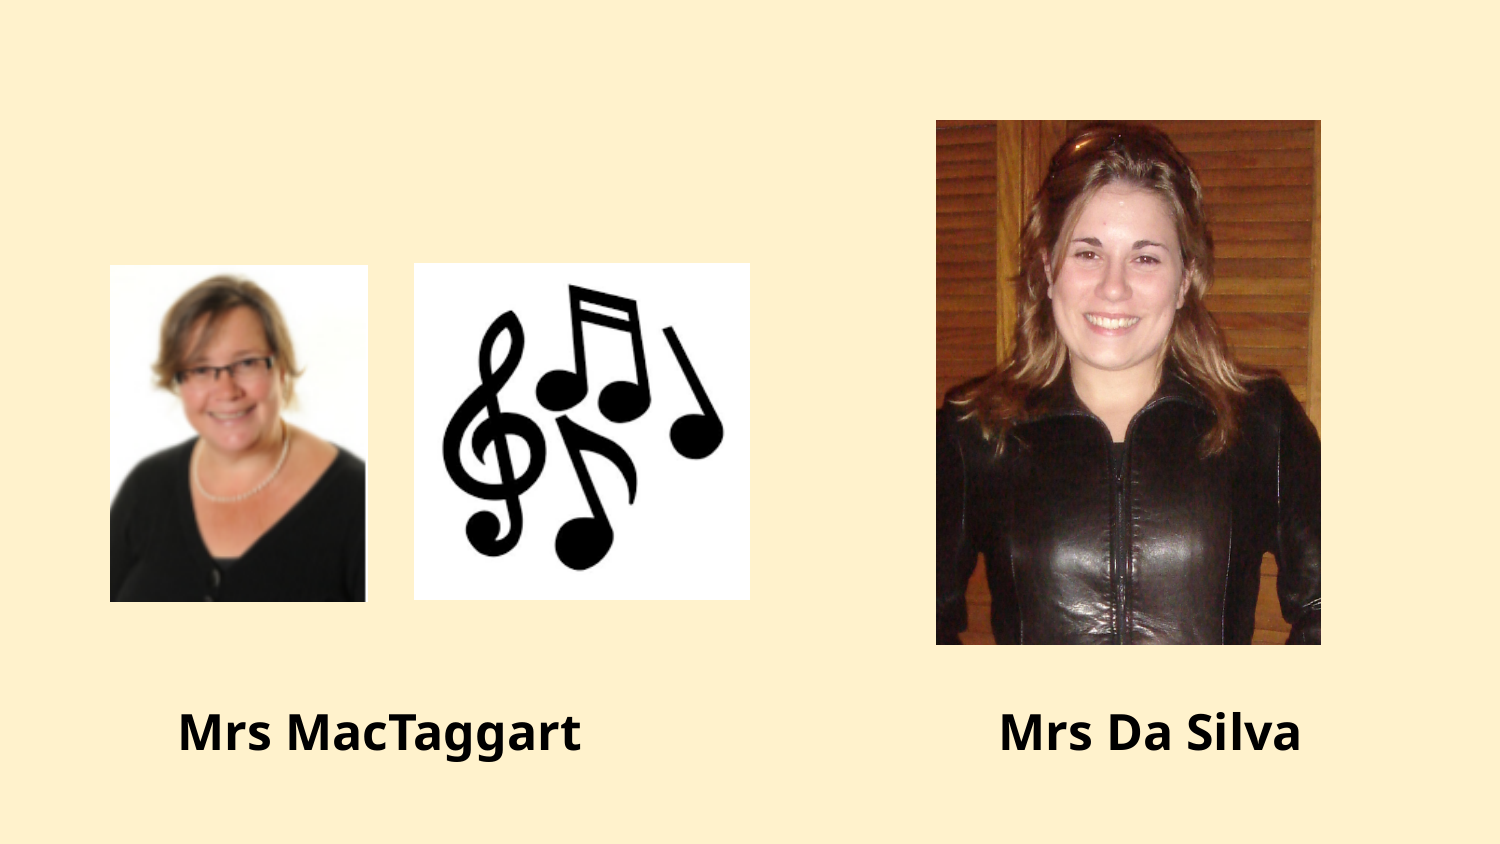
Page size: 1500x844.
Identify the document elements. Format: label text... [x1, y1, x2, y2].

picture [936, 119, 1321, 645]
picture [413, 263, 751, 600]
list Mrs MacTaggart [110, 676, 662, 759]
picture [110, 265, 368, 602]
list Mrs Da Silva [869, 676, 1433, 759]
